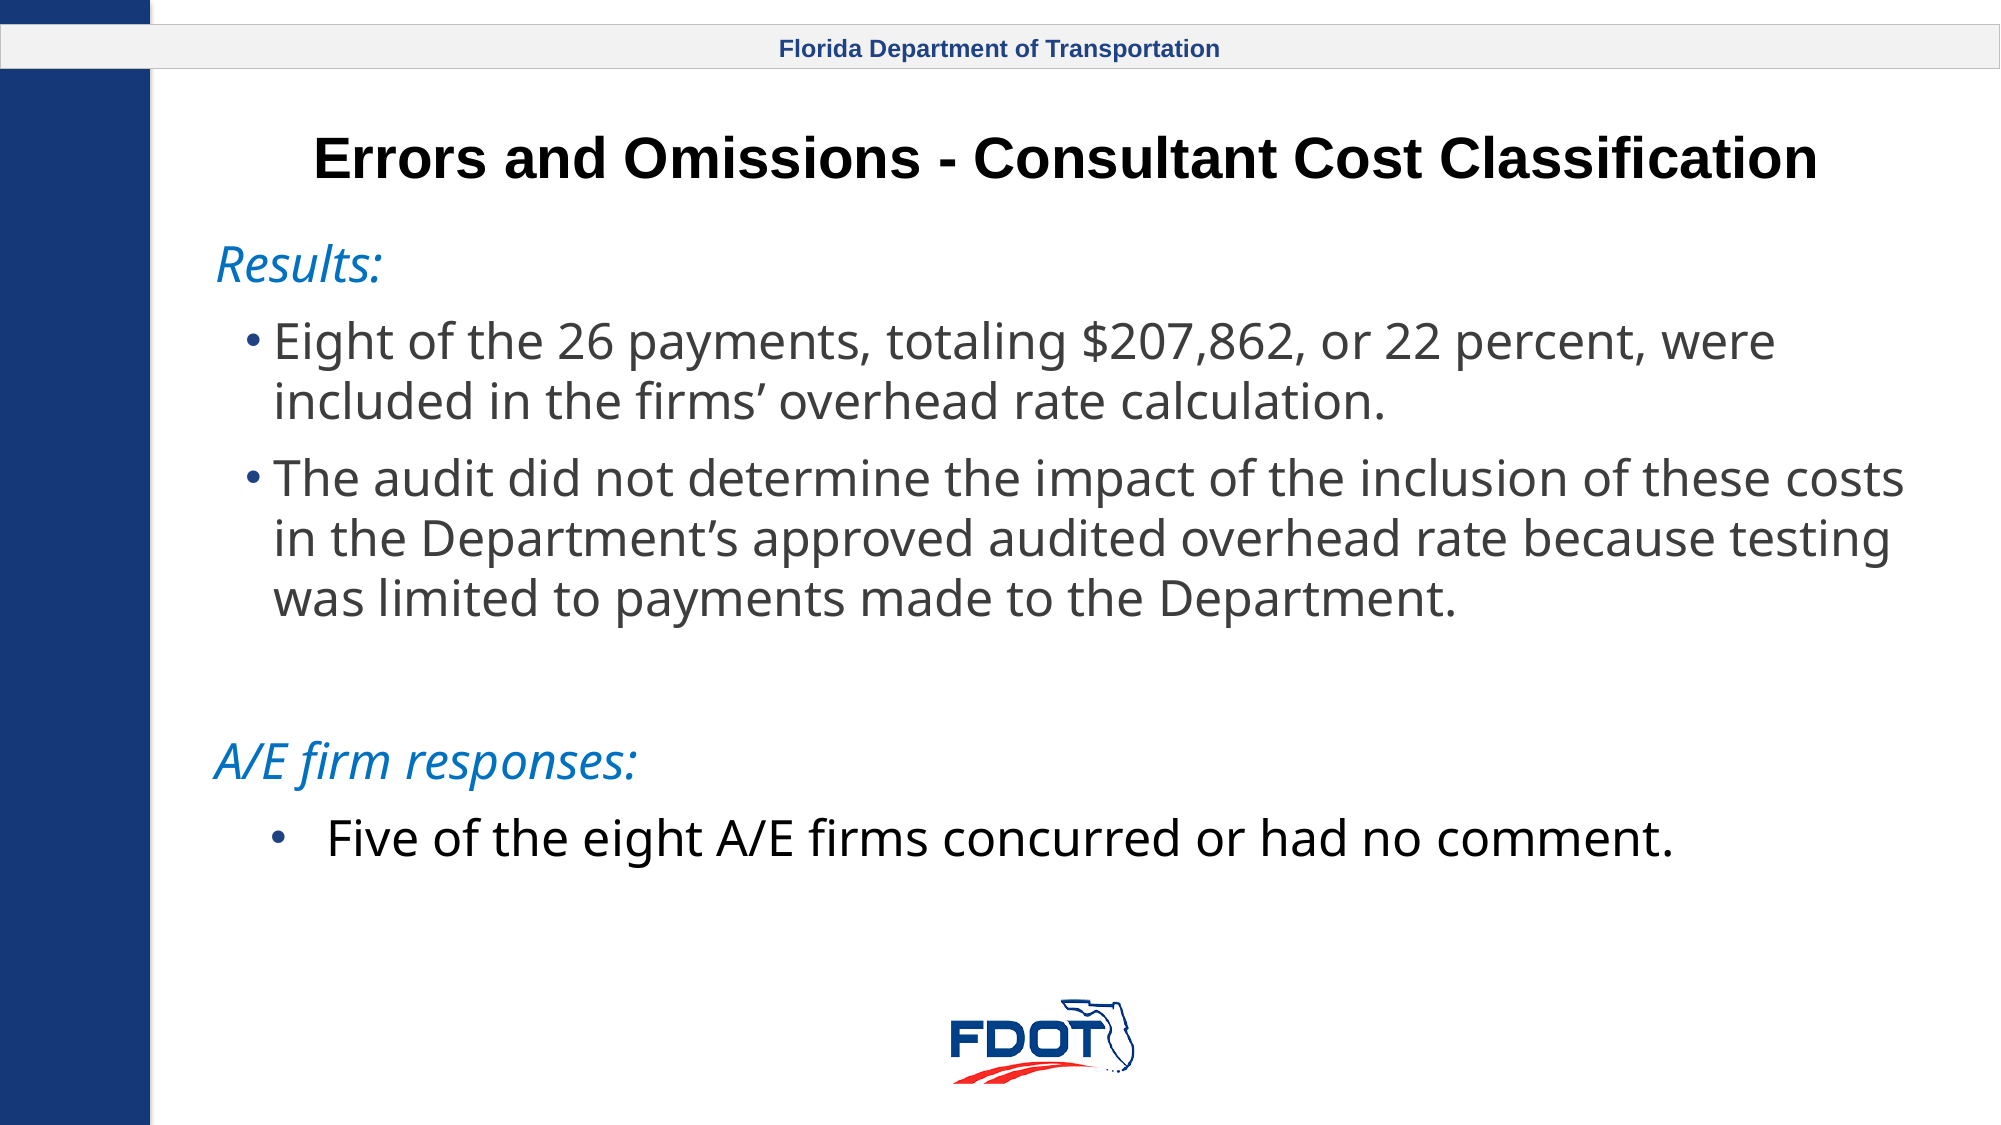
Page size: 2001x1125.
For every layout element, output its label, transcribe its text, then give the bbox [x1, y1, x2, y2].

list Results: Eight of the 26 payments, totaling $207,862, or 22 percent, were included in the firms’ overhead rate calculation. The audit did not determine the impact of the inclusion of these costs in the Department’s approved audited overhead rate because testing was limited to payments made to the Department. A/E firm responses: Five of the eight A/E firms concurred or had no comment. [200, 224, 1935, 963]
picture [950, 999, 1135, 1084]
title Errors and Omissions - Consultant Cost Classification [200, 112, 1934, 200]
